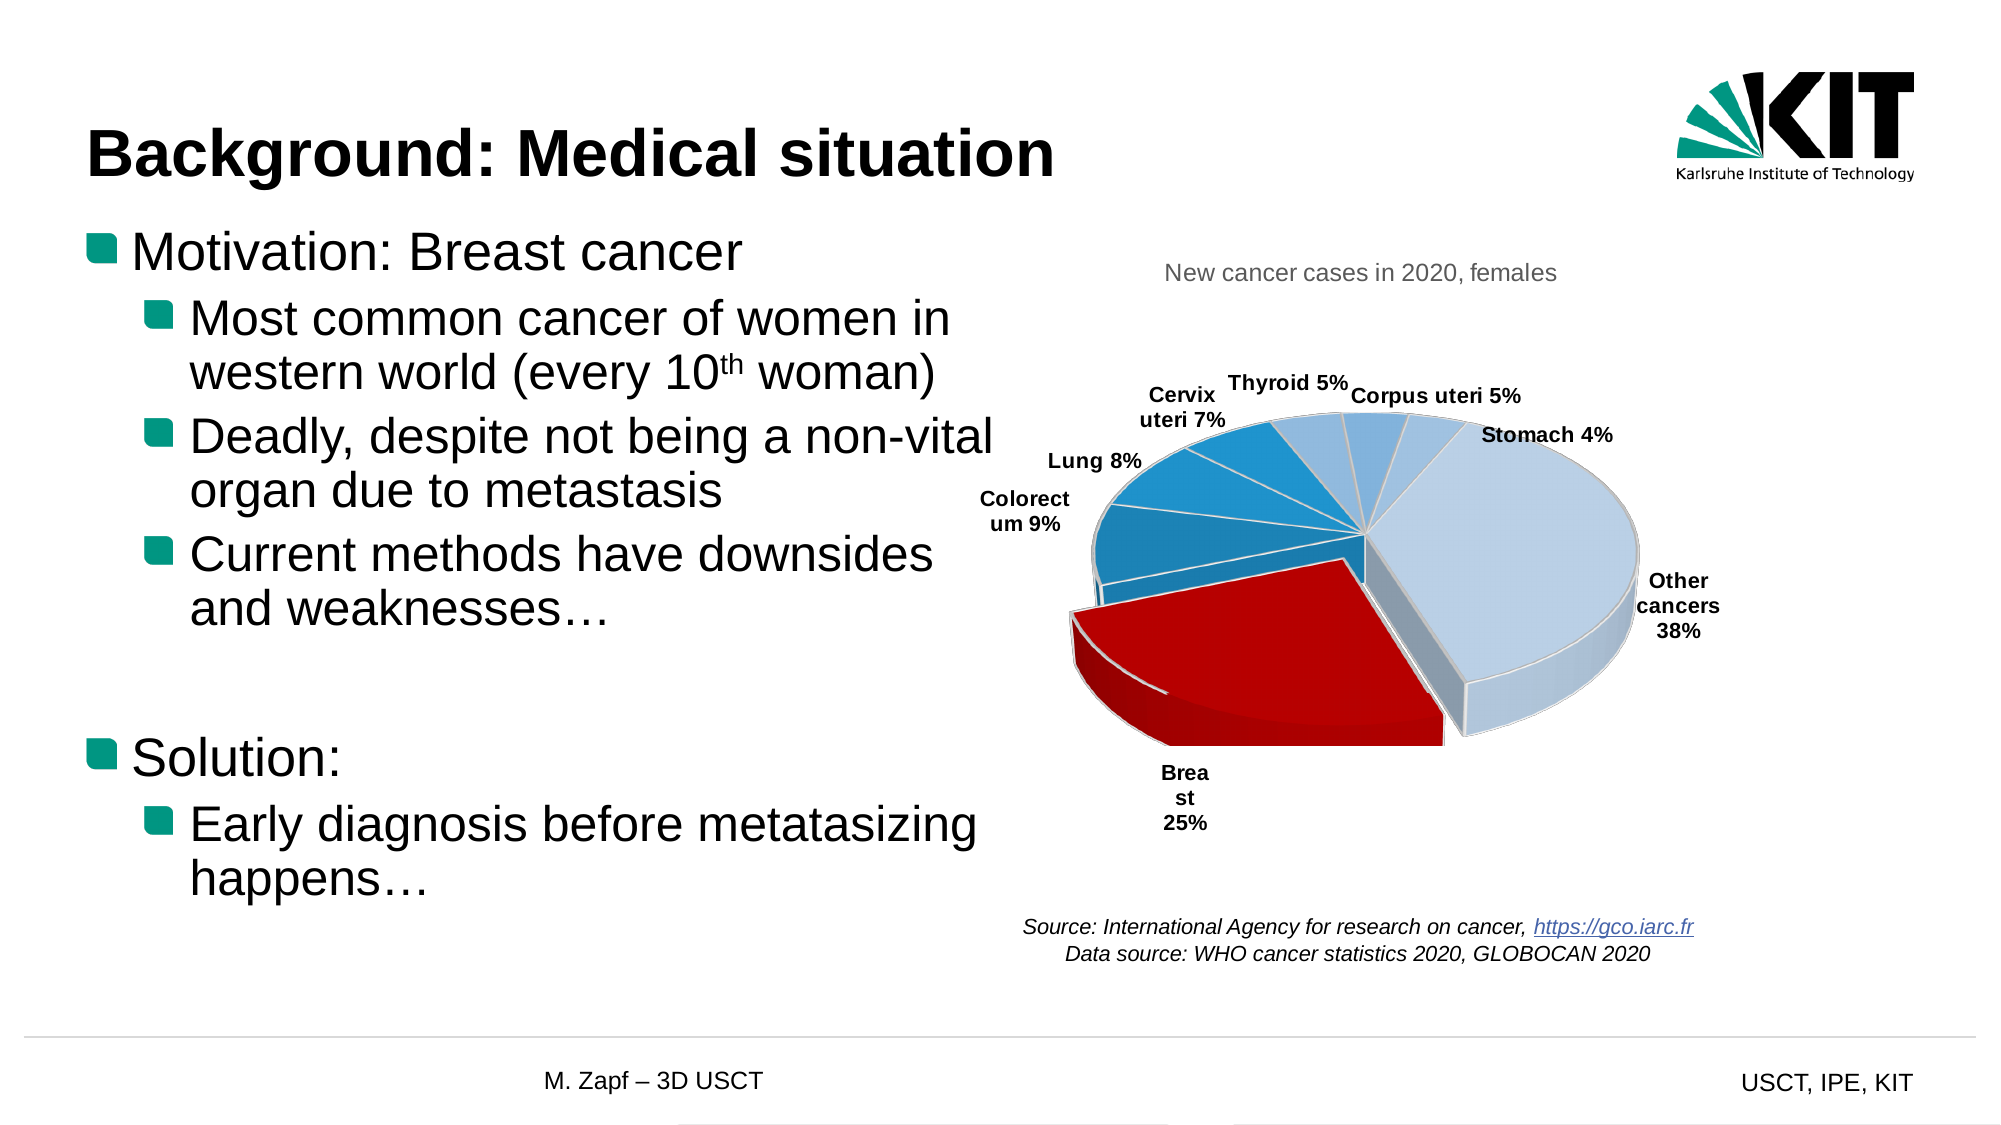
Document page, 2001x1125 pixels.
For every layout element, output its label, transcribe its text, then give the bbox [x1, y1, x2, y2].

title Background: Medical situation [86, 64, 1589, 191]
picture [86, 233, 117, 267]
text_box Source: International Agency for research on cancer, https://gco.iarc.fr Data source: WHO cancer statistics 2020, GLOBOCAN 2020 [1007, 905, 1716, 973]
picture [86, 738, 117, 773]
picture [1677, 72, 1914, 182]
picture [144, 536, 173, 568]
list Motivation: Breast cancer Most common cancer of women in western world (every 10th woman) Deadly, despite not being a non-vital organ due to metastasis Current methods have downsides and weaknesses… Solution: Early diagnosis before metatasizing happens… [86, 223, 1006, 1061]
footer M. Zapf – 3D USCT [529, 1057, 1226, 1117]
picture [144, 806, 173, 838]
picture [144, 300, 173, 332]
picture [144, 418, 173, 450]
chart [979, 231, 1743, 891]
